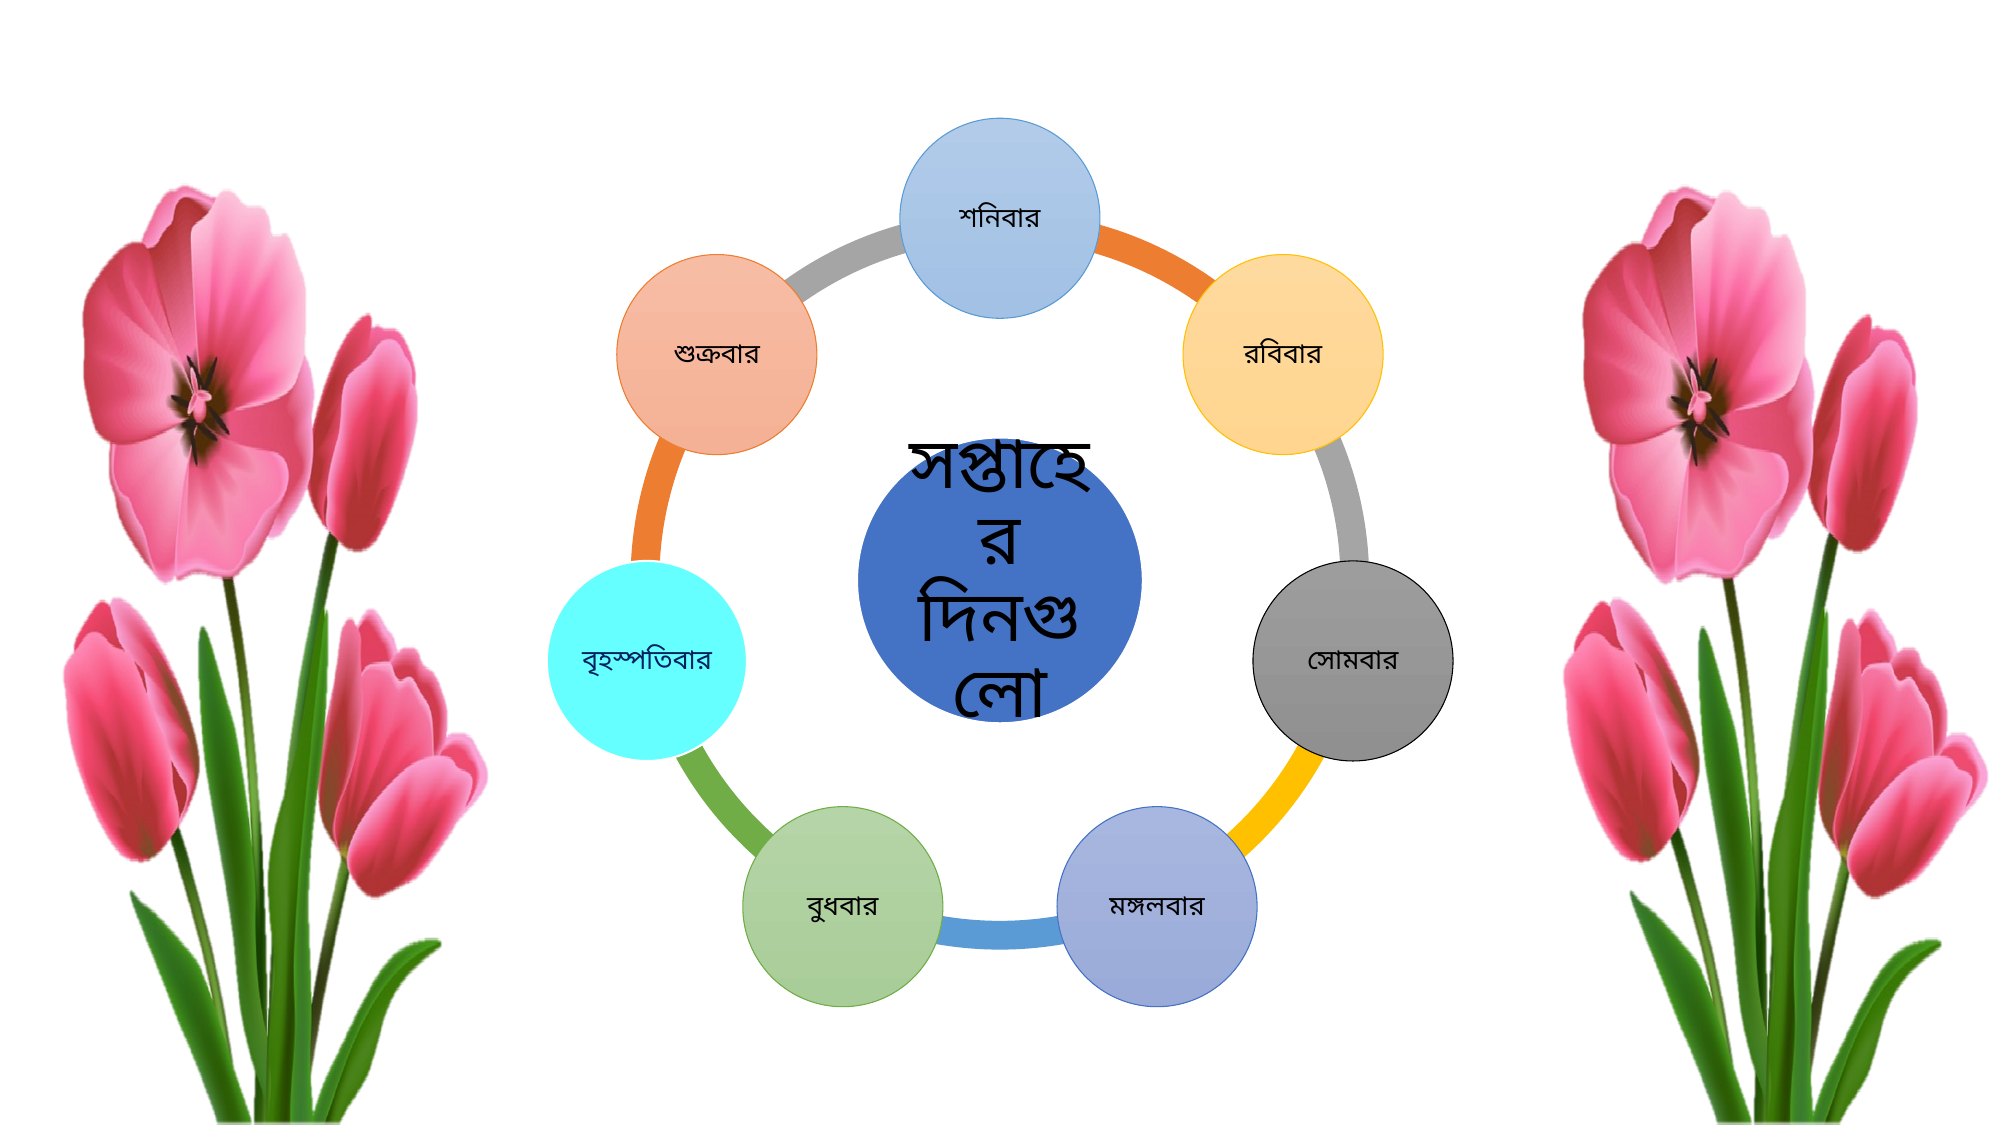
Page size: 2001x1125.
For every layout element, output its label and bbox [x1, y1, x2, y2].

text_box [333, 117, 1667, 1007]
picture [0, 117, 537, 1125]
picture [1499, 118, 2000, 1125]
